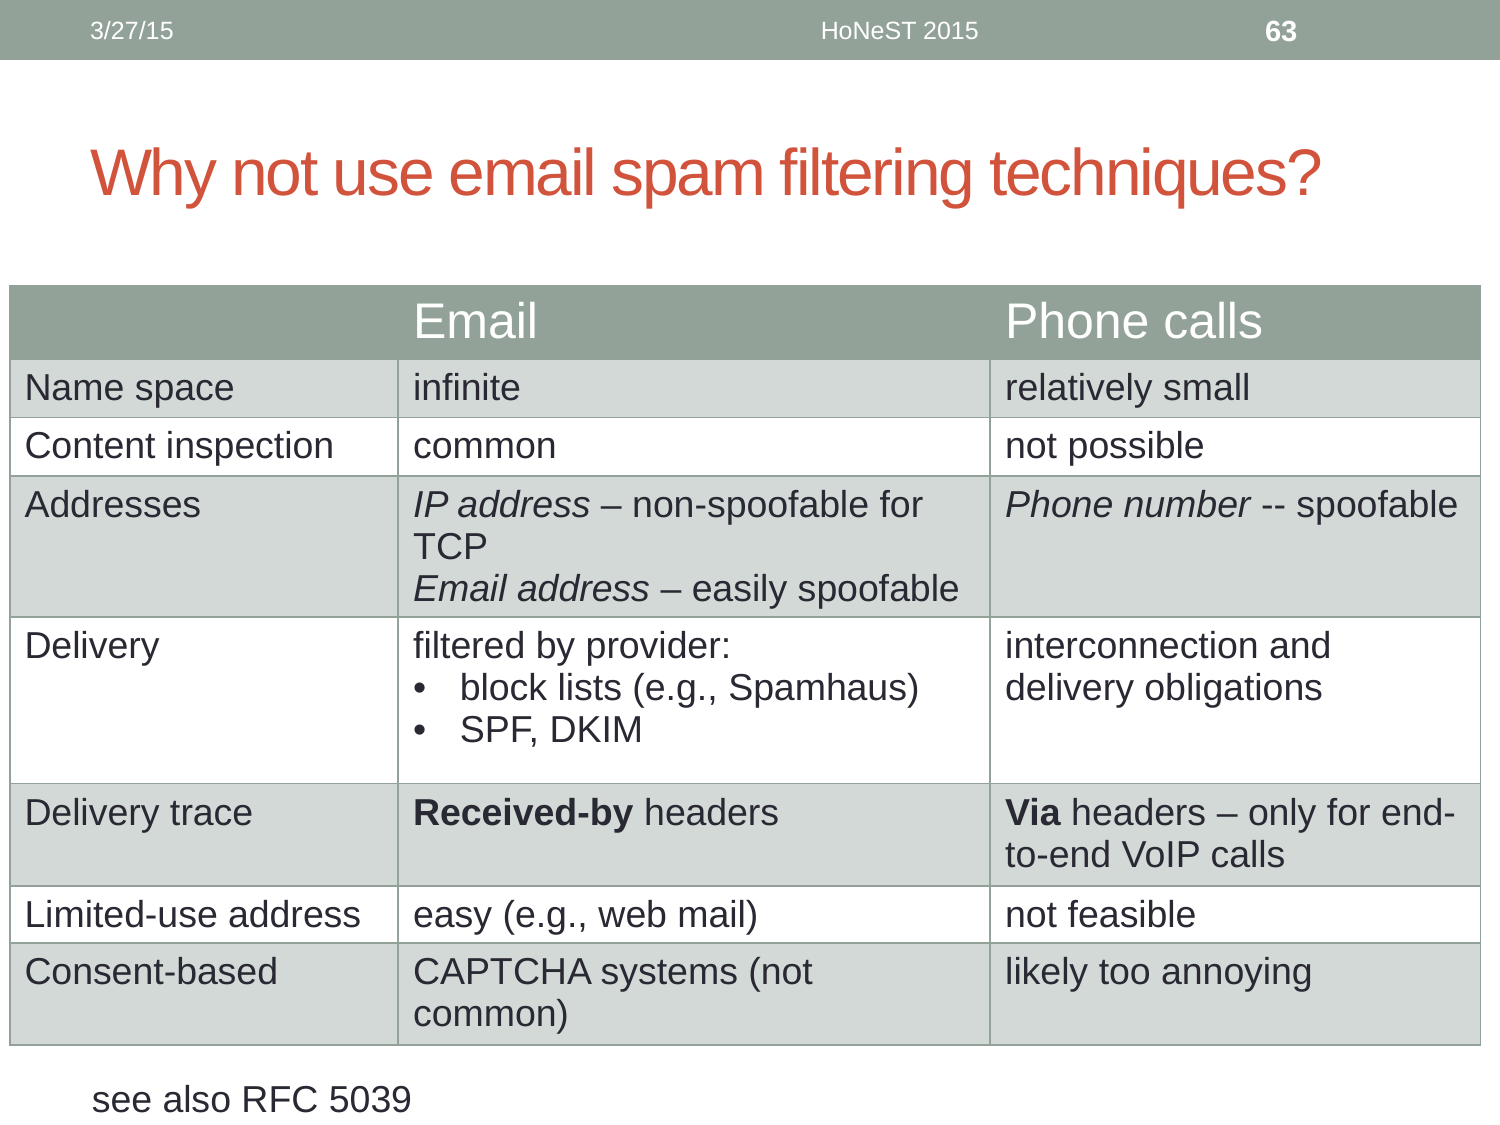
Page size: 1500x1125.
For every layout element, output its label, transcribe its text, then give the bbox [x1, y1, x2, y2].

table_cell Addresses [11, 477, 397, 616]
table_cell interconnection and delivery obligations [991, 618, 1480, 783]
table_cell easy (e.g., web mail) [399, 887, 989, 942]
table_cell Limited-use address [11, 887, 397, 942]
table_cell Received-by headers [399, 784, 989, 885]
table_header Phone calls [991, 287, 1480, 358]
table_header Email [399, 287, 989, 358]
text_box see also RFC 5039 [77, 1067, 428, 1125]
table_cell Via headers – only for end-to-end VoIP calls [991, 784, 1480, 885]
table_cell Phone number -- spoofable [991, 477, 1480, 616]
table_cell Consent-based [11, 944, 397, 1044]
table_cell CAPTCHA systems (not common) [399, 944, 989, 1044]
table_cell common [399, 418, 989, 475]
table_cell relatively small [991, 360, 1480, 417]
table_cell not feasible [991, 887, 1480, 942]
table_cell not possible [991, 418, 1480, 475]
footer HoNeST 2015 [562, 3, 1238, 57]
slide_number 63 [1250, 3, 1425, 57]
table_cell Name space [11, 360, 397, 417]
table_cell likely too annoying [991, 944, 1480, 1044]
title Why not use email spam filtering techniques? [75, 87, 1425, 250]
table_cell infinite [399, 360, 989, 417]
table_cell Delivery trace [11, 784, 397, 885]
table_cell filtered by provider: block lists (e.g., Spamhaus) SPF, DKIM [399, 618, 989, 783]
table_cell IP address – non-spoofable for TCP Email address – easily spoofable [399, 477, 989, 616]
table_cell Delivery [11, 618, 397, 783]
table_header [11, 287, 397, 358]
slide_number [75, 3, 550, 57]
table_cell Content inspection [11, 418, 397, 475]
